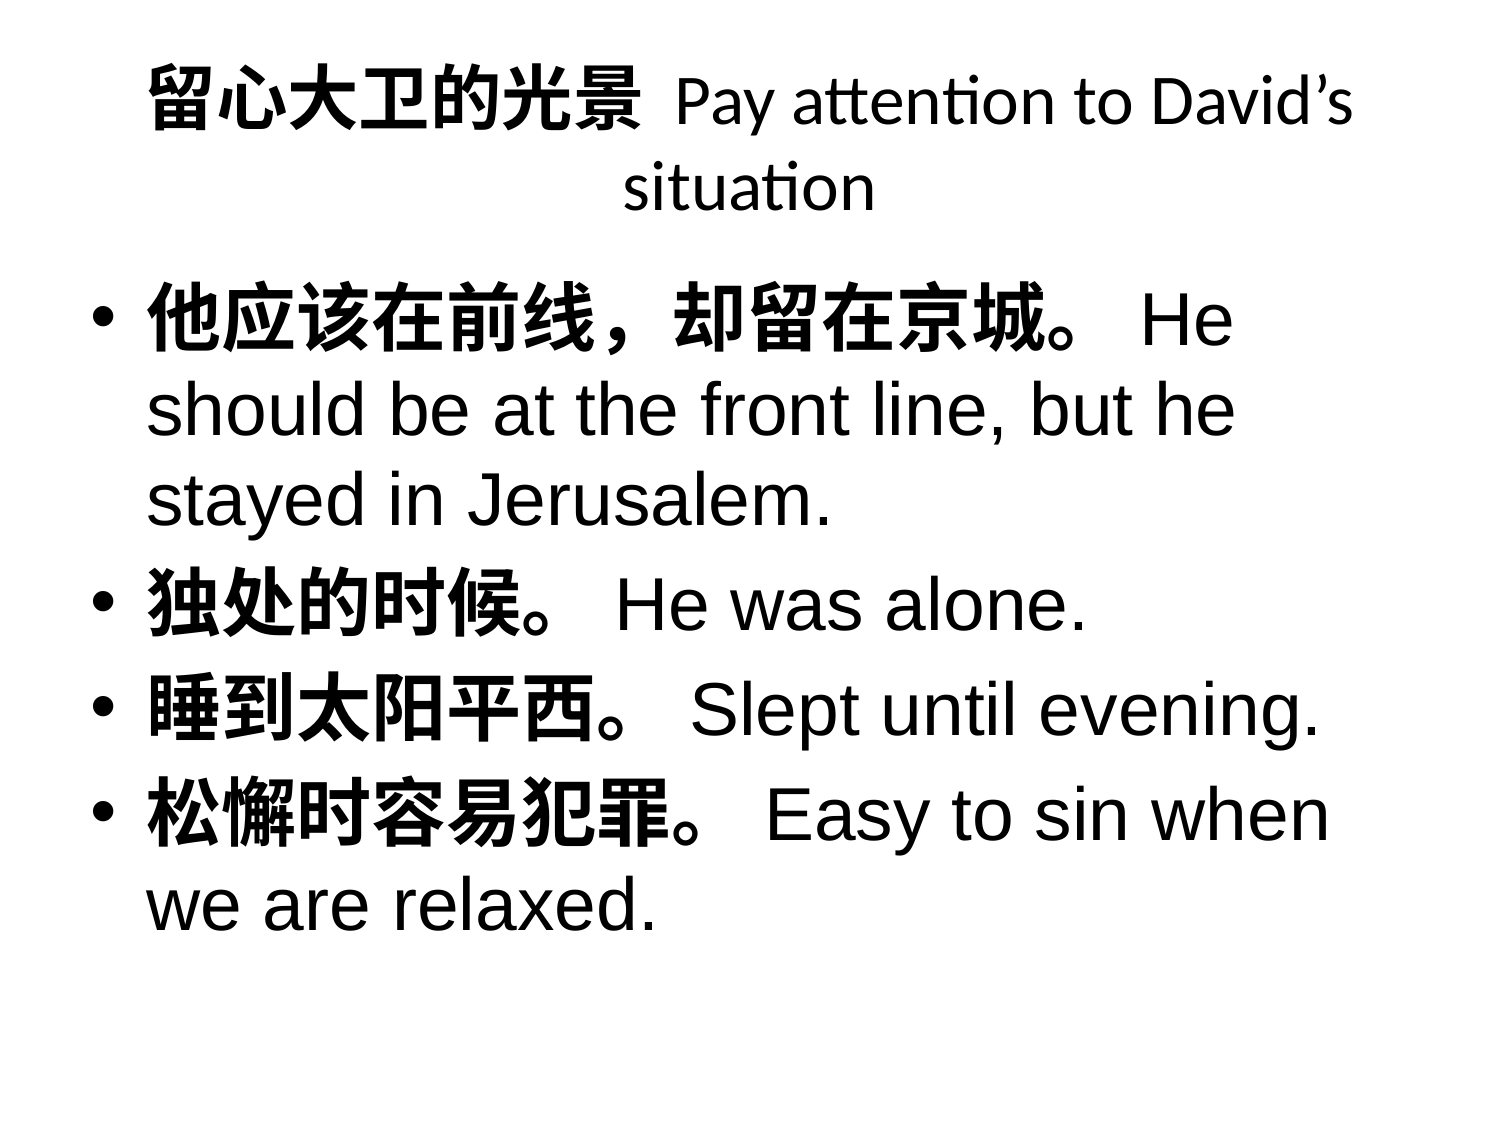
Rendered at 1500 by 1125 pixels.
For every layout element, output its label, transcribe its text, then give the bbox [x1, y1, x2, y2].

title 留心大卫的光景 Pay attention to David’s situation [75, 45, 1425, 233]
list 他应该在前线，却留在京城。He should be at the front line, but he stayed in Jerusalem. 独处的时候。He was alone. 睡到太阳平西。Slept until evening. 松懈时容易犯罪。Easy to sin when we are relaxed. [75, 262, 1450, 1005]
